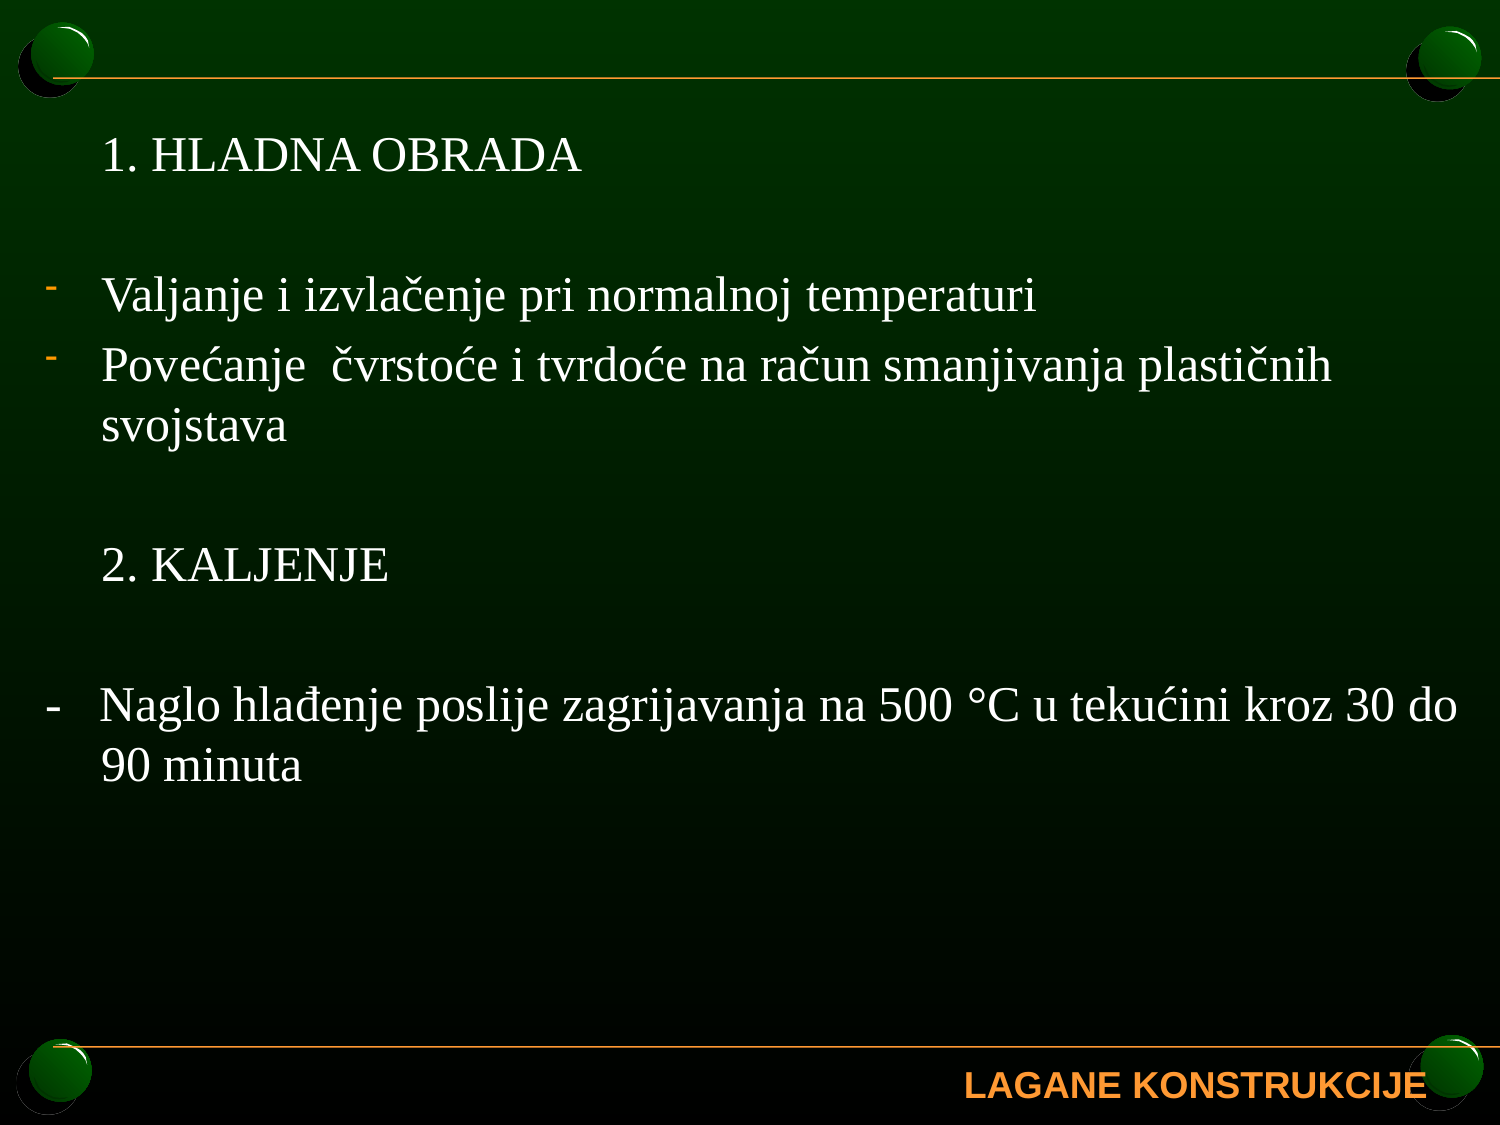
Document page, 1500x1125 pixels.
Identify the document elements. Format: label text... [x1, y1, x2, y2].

list 1. HLADNA OBRADA Valjanje i izvlačenje pri normalnoj temperaturi Povećanje čvrstoće i tvrdoće na račun smanjivanja plastičnih svojstava 2. KALJENJE - Naglo hlađenje poslije zagrijavanja na 500 °C u tekućini kroz 30 do 90 minuta [29, 113, 1476, 1015]
